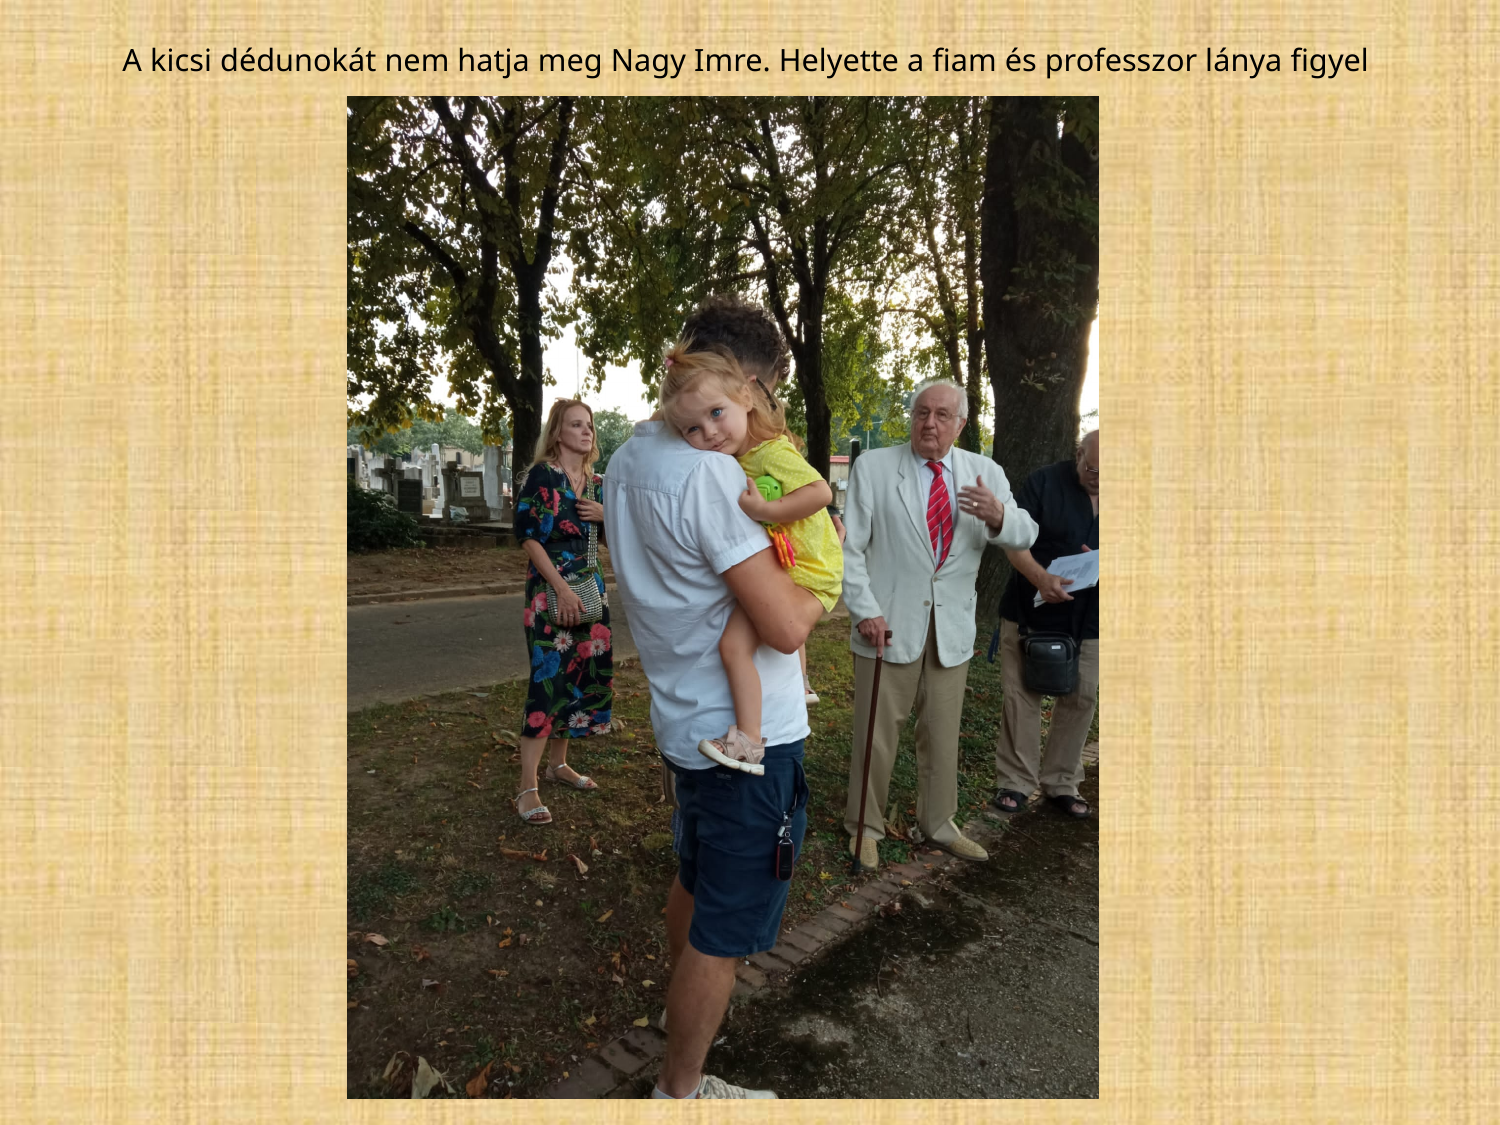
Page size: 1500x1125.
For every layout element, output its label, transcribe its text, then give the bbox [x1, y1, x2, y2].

title A kicsi dédunokát nem hatja meg Nagy Imre. Helyette a fiam és professzor lánya figyel [103, 26, 1397, 97]
picture [0, 0, 1500, 1125]
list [347, 96, 1099, 1099]
